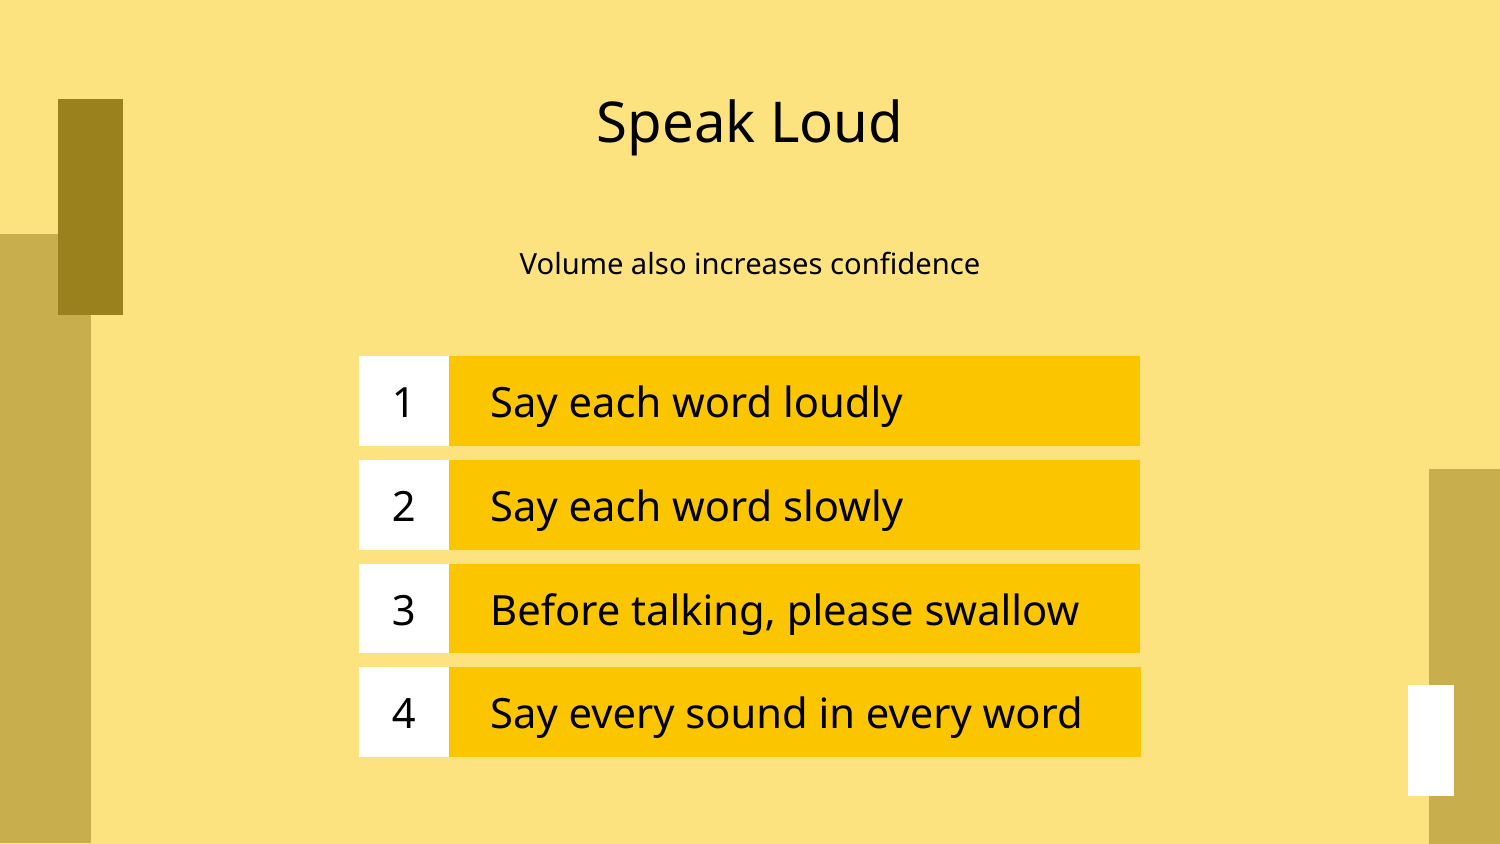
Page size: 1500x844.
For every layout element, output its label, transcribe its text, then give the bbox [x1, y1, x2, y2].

text_box Say every sound in every word [475, 673, 1133, 751]
text_box Say each word slowly [475, 466, 1133, 544]
text_box [358, 563, 449, 654]
list Volume also increases confidence [388, 195, 1112, 330]
text_box [358, 356, 449, 447]
text_box [449, 356, 1141, 447]
text_box 2 [375, 467, 432, 542]
title Speak Loud [116, 88, 1383, 152]
text_box [449, 667, 1142, 758]
text_box [358, 459, 449, 550]
text_box 1 [375, 364, 432, 439]
text_box [358, 667, 449, 758]
text_box Before talking, please swallow [475, 569, 1133, 648]
text_box 3 [375, 571, 432, 646]
text_box Say each word loudly [475, 362, 1133, 440]
text_box [1407, 684, 1455, 797]
text_box [449, 459, 1141, 550]
text_box 4 [375, 675, 432, 750]
text_box [449, 563, 1141, 654]
